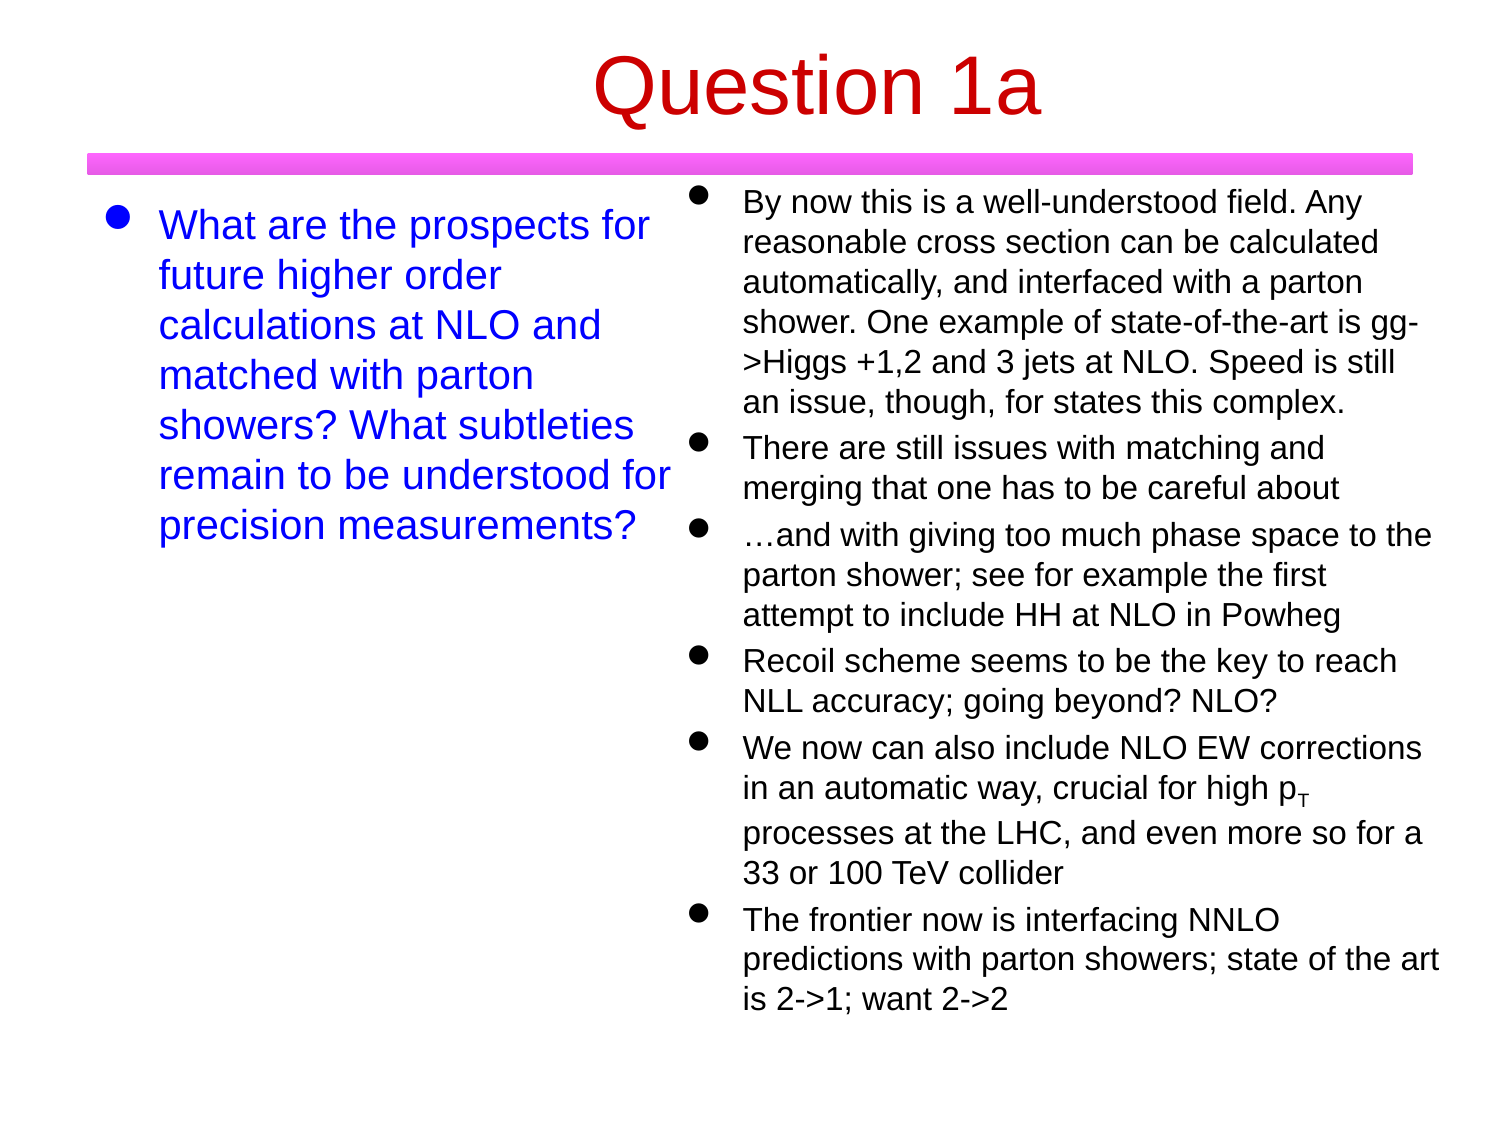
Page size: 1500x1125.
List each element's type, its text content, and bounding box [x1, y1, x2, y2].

title Question 1a [343, 31, 1292, 131]
list What are the prospects for future higher order calculations at NLO and matched with parton showers? What subtleties remain to be understood for precision measurements? [87, 190, 671, 1025]
list By now this is a well-understood field. Any reasonable cross section can be calculated automatically, and interfaced with a parton shower. One example of state-of-the-art is gg->Higgs +1,2 and 3 jets at NLO. Speed is still an issue, though, for states this complex. There are still issues with matching and merging that one has to be careful about …and with giving too much phase space to the parton shower; see for example the first attempt to include HH at NLO in Powheg Recoil scheme seems to be the key to reach NLL accuracy; going beyond? NLO? We now can also include NLO EW corrections in an automatic way, crucial for high pT processes at the LHC, and even more so for a 33 or 100 TeV collider The frontier now is interfacing NNLO predictions with parton showers; state of the art is 2->1; want 2->2 [671, 172, 1457, 1125]
